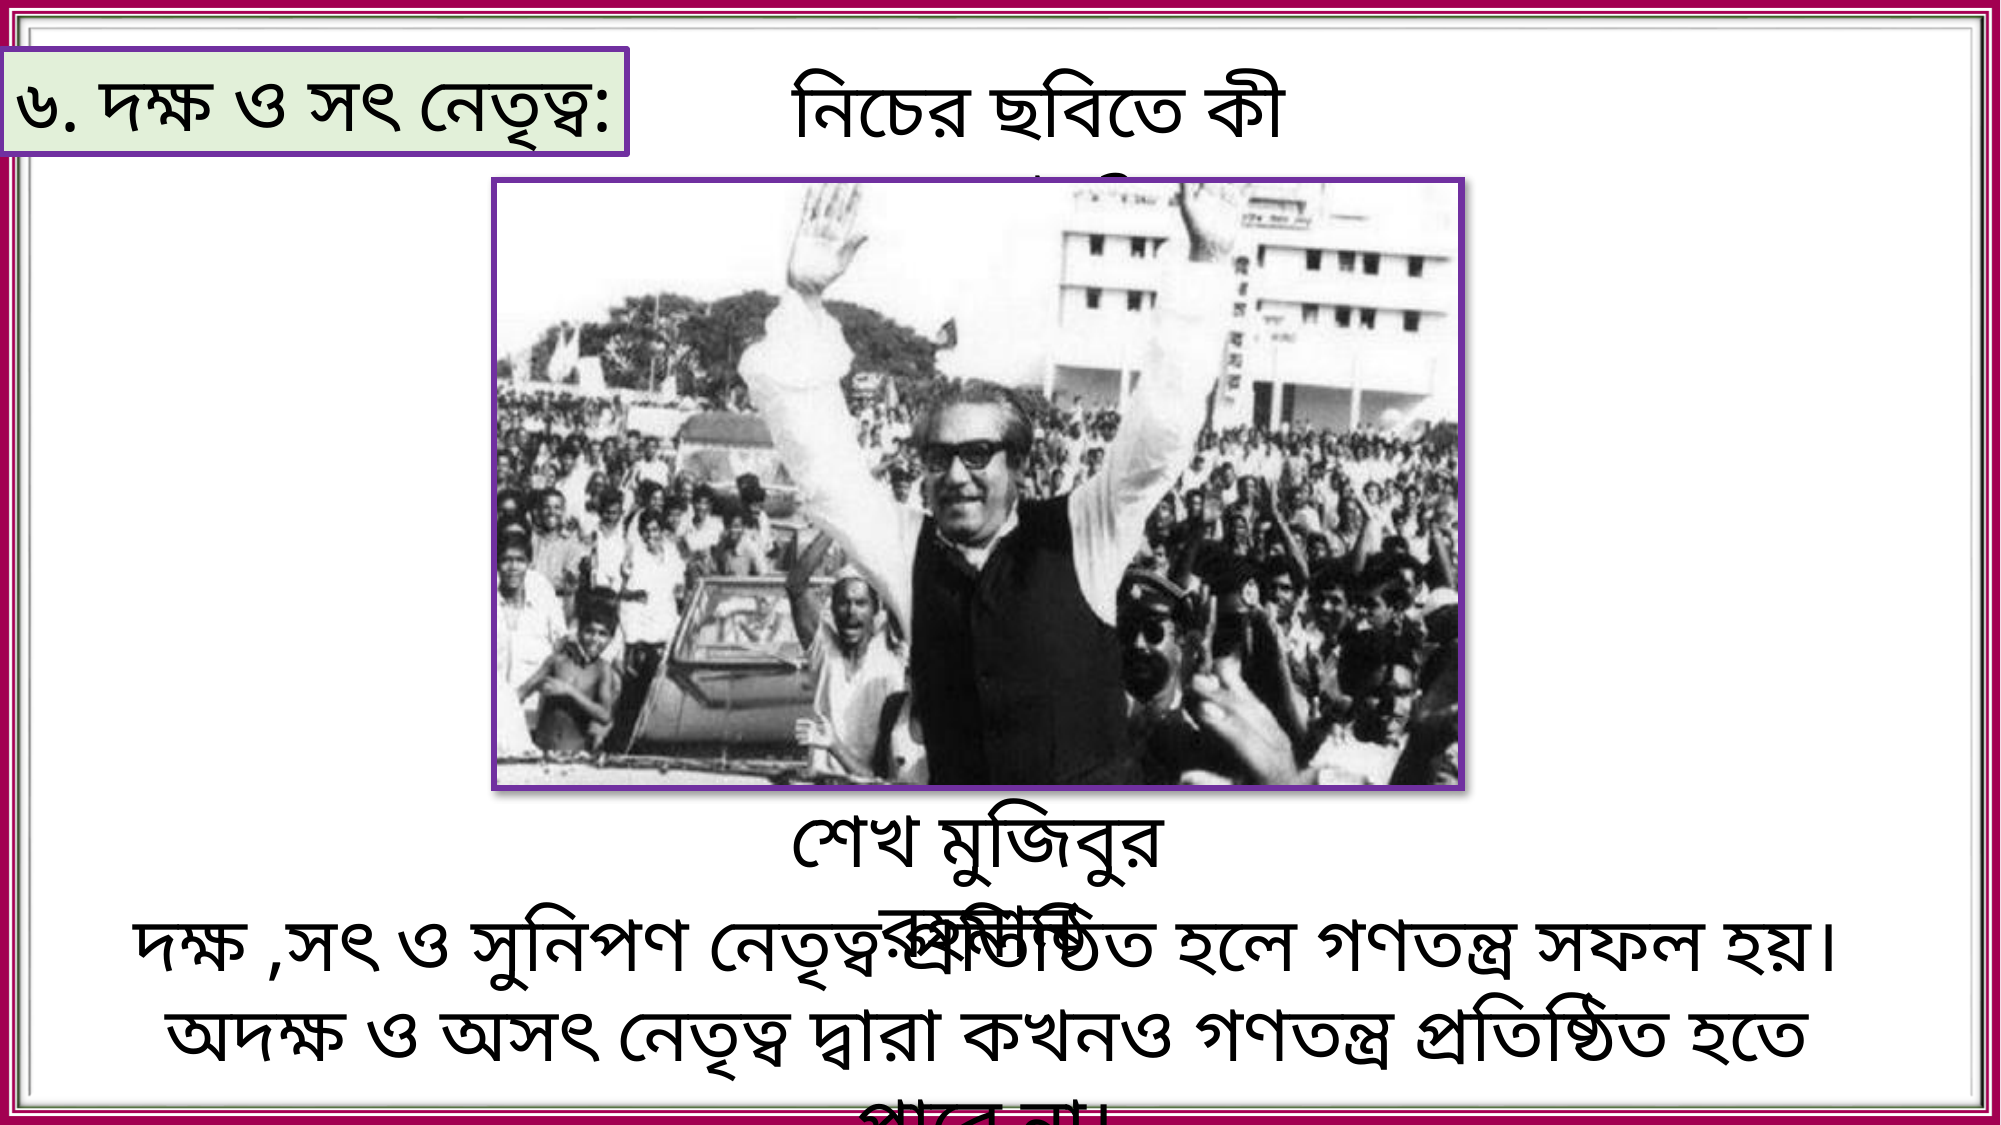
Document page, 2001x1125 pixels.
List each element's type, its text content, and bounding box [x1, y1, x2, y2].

text_box ৬. দক্ষ ও সৎ নেতৃত্ব: [0, 49, 627, 154]
text_box দক্ষ ,সৎ ও সুনিপণ নেতৃত্ব প্রতিষ্ঠিত হলে গণতন্ত্র সফল হয়। অদক্ষ ও অসৎ নেতৃত্ব দ্বারা কখনও গণতন্ত্র প্রতিষ্ঠিত হতে পারে না। [69, 888, 1904, 1125]
picture [0, 0, 2001, 1125]
text_box নিচের ছবিতে কী দেখছ? [727, 54, 1350, 175]
picture [496, 182, 1459, 785]
text_box শেখ মুজিবুর রহমান [714, 785, 1242, 980]
